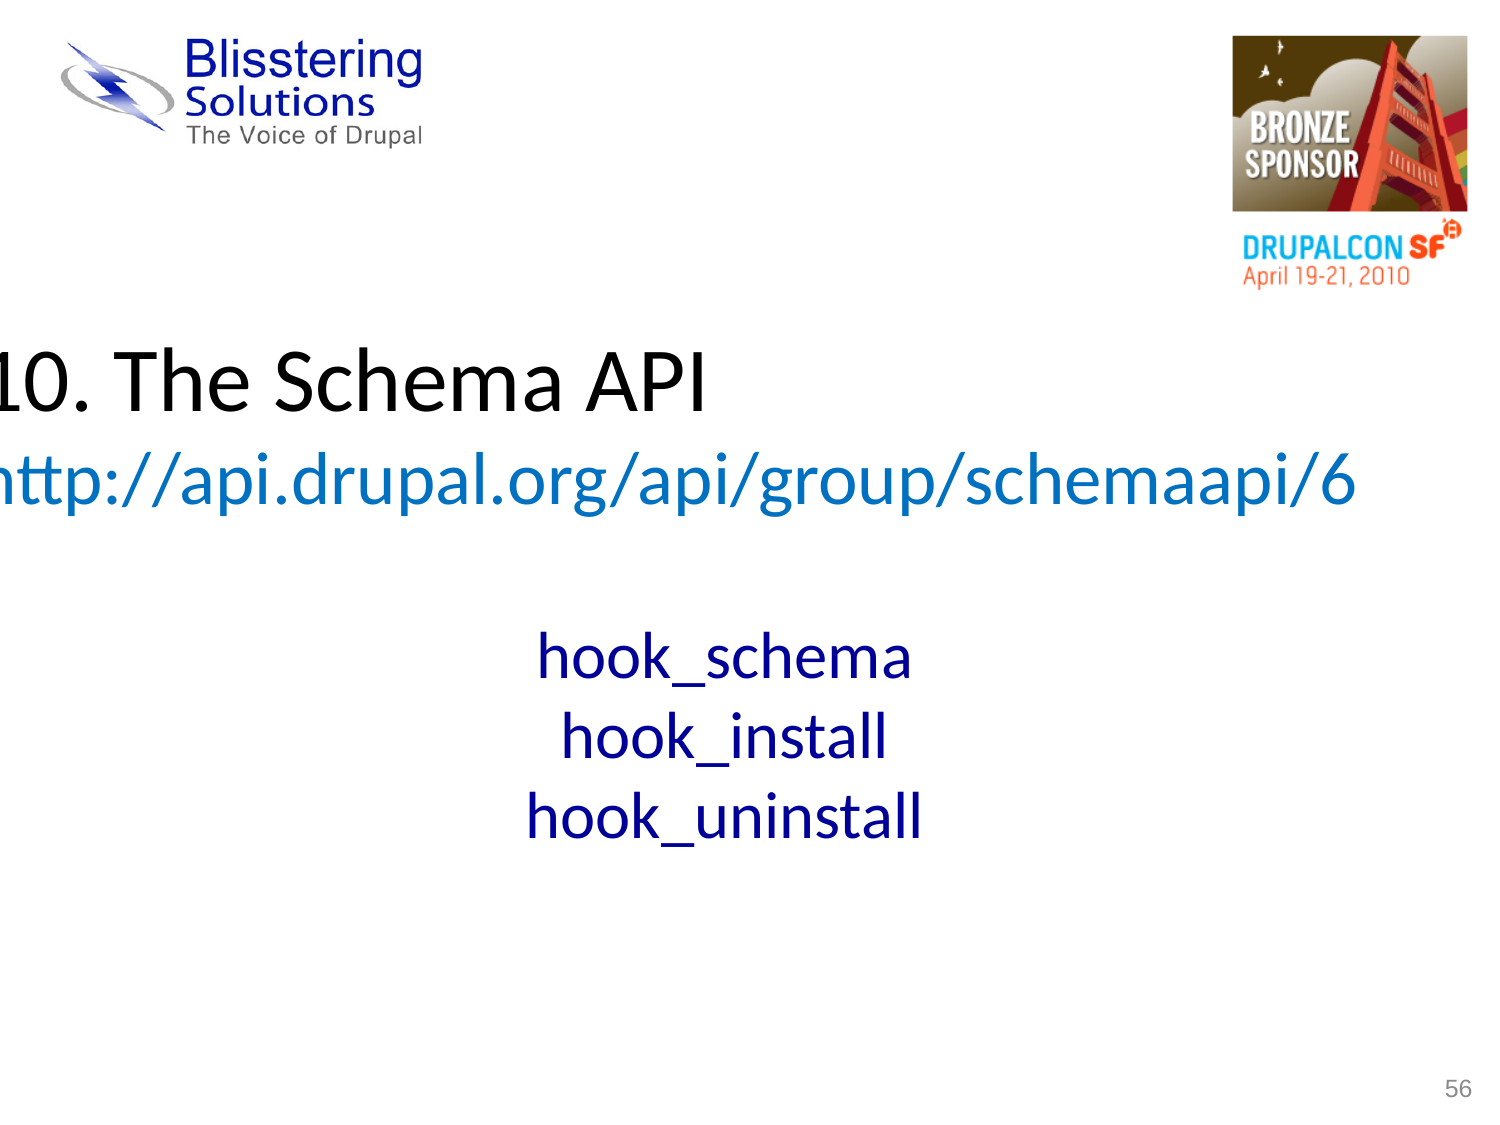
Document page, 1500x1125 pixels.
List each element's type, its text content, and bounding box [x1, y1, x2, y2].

text_box 10. The Schema API http://api.drupal.org/api/group/schemaapi/6 [0, 312, 1488, 716]
picture [50, 24, 438, 149]
text_box hook_schema hook_install hook_uninstall [199, 525, 1250, 788]
picture [1224, 26, 1475, 300]
slide_number 56 [1137, 1065, 1488, 1125]
